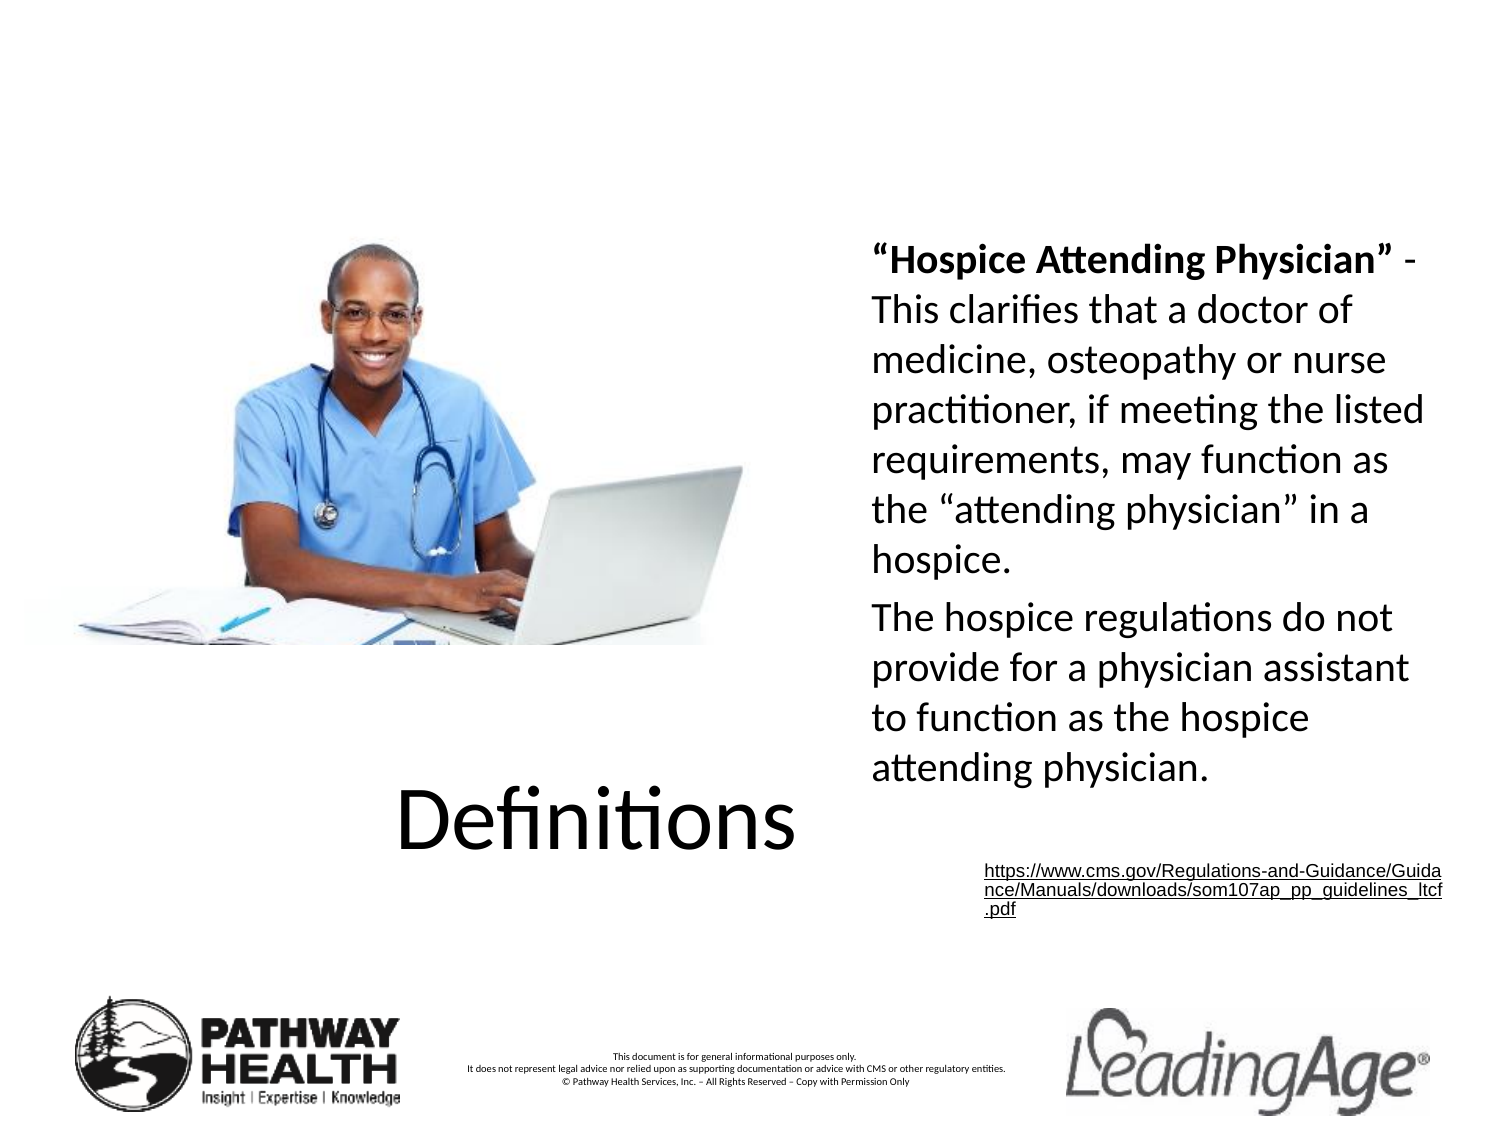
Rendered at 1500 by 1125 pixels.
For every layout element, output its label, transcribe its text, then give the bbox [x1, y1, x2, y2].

picture [24, 212, 768, 645]
text_box https://www.cms.gov/Regulations-and-Guidance/Guidance/Manuals/downloads/som107ap_pp_guidelines_ltcf.pdf [972, 853, 1457, 910]
title Definitions [1, 712, 814, 913]
picture [1066, 1008, 1430, 1116]
picture [75, 995, 400, 1112]
list “Hospice Attending Physician” - This clarifies that a doctor of medicine, osteopathy or nurse practitioner, if meeting the listed requirements, may function as the “attending physician” in a hospice. The hospice regulations do not provide for a physician assistant to function as the hospice attending physician. [856, 212, 1457, 810]
